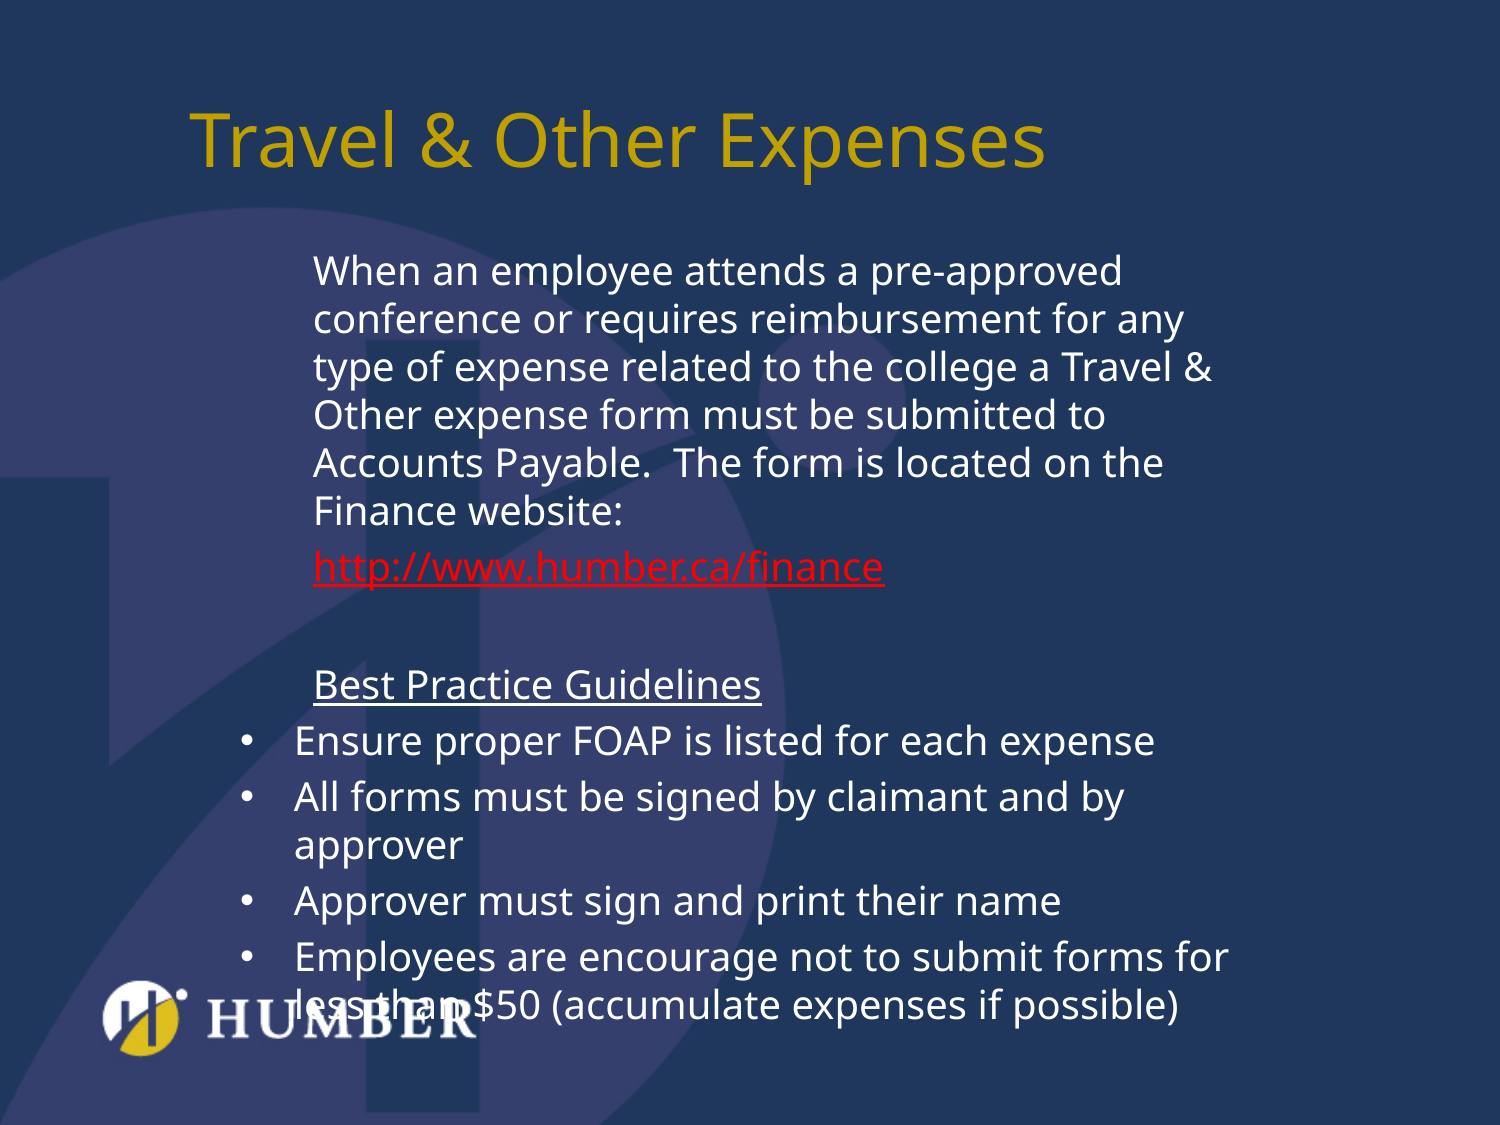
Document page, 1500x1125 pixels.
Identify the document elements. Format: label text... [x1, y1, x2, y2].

title Travel & Other Expenses [99, 74, 1376, 201]
subtitle When an employee attends a pre-approved conference or requires reimbursement for any type of expense related to the college a Travel & Other expense form must be submitted to Accounts Payable. The form is located on the Finance website: http://www.humber.ca/finance Best Practice Guidelines Ensure proper FOAP is listed for each expense All forms must be signed by claimant and by approver Approver must sign and print their name Employees are encourage not to submit forms for less than $50 (accumulate expenses if possible) [224, 237, 1276, 1051]
